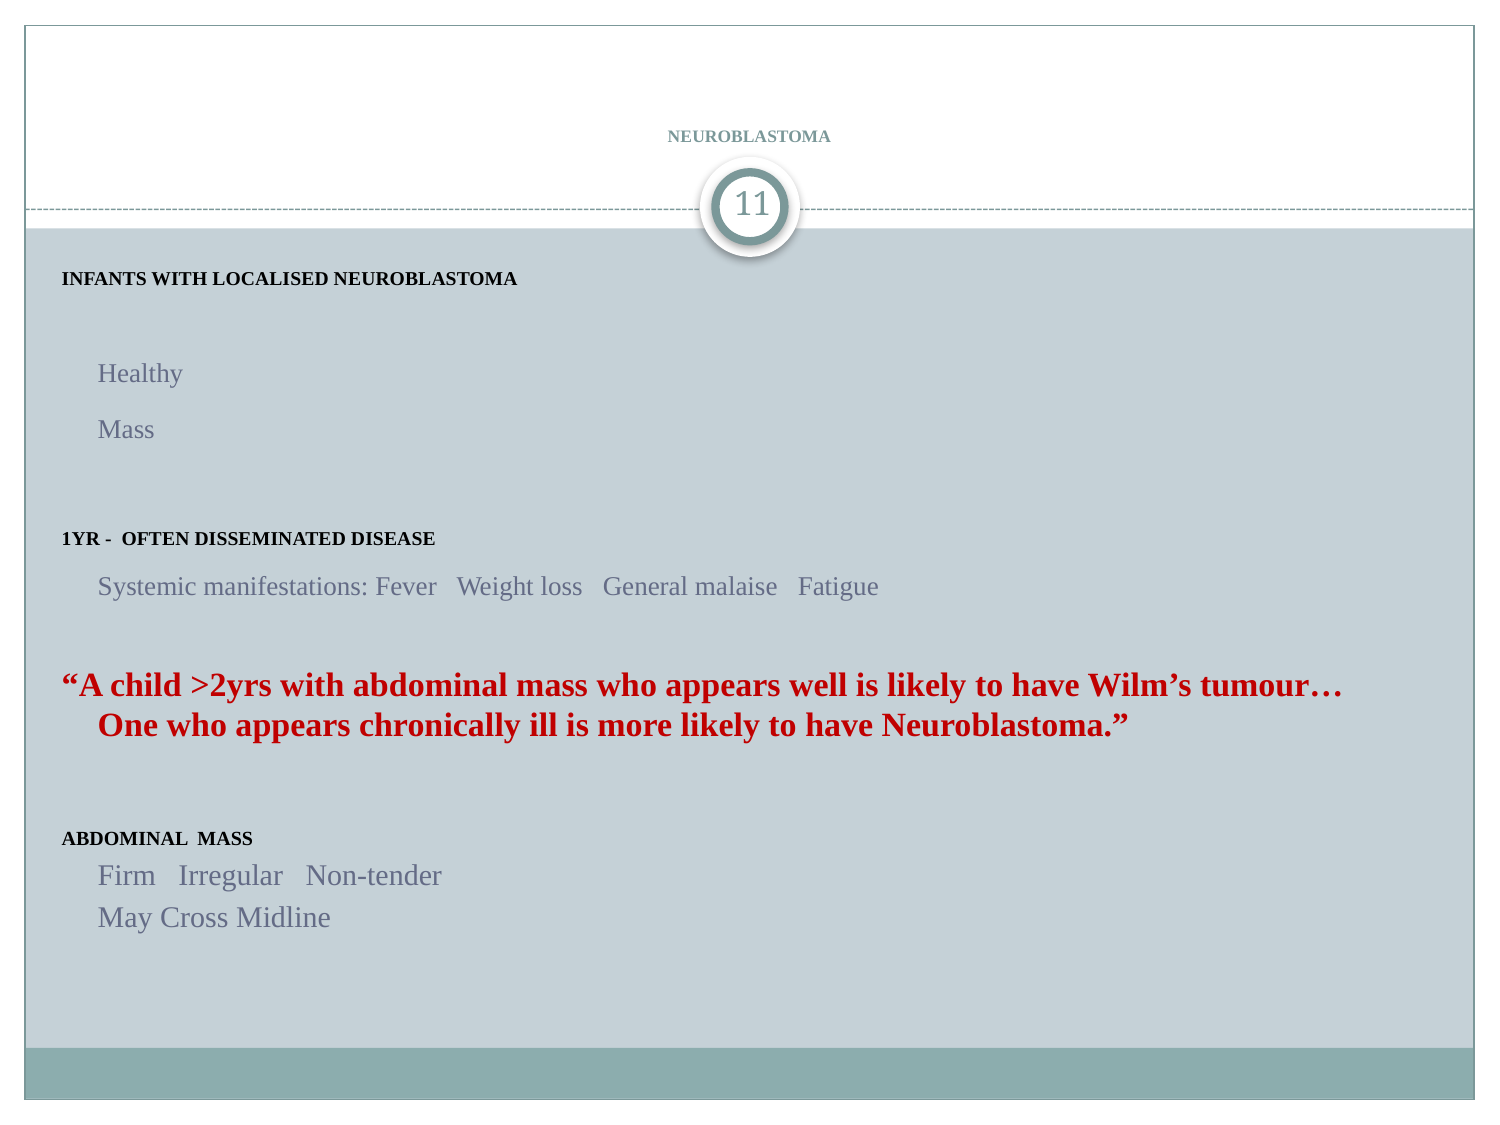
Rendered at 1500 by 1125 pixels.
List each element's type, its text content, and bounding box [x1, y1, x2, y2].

title NEUROBLASTOMA [49, 37, 1450, 162]
slide_number 11 [715, 168, 791, 241]
list INFANTS WITH LOCALISED NEUROBLASTOMA Healthy Mass 1YR - OFTEN DISSEMINATED DISEASE Systemic manifestations: Fever Weight loss General malaise Fatigue “A child >2yrs with abdominal mass who appears well is likely to have Wilm’s tumour… One who appears chronically ill is more likely to have Neuroblastoma.” ABDOMINAL MASS Firm Irregular Non-tender May Cross Midline [46, 234, 1397, 977]
